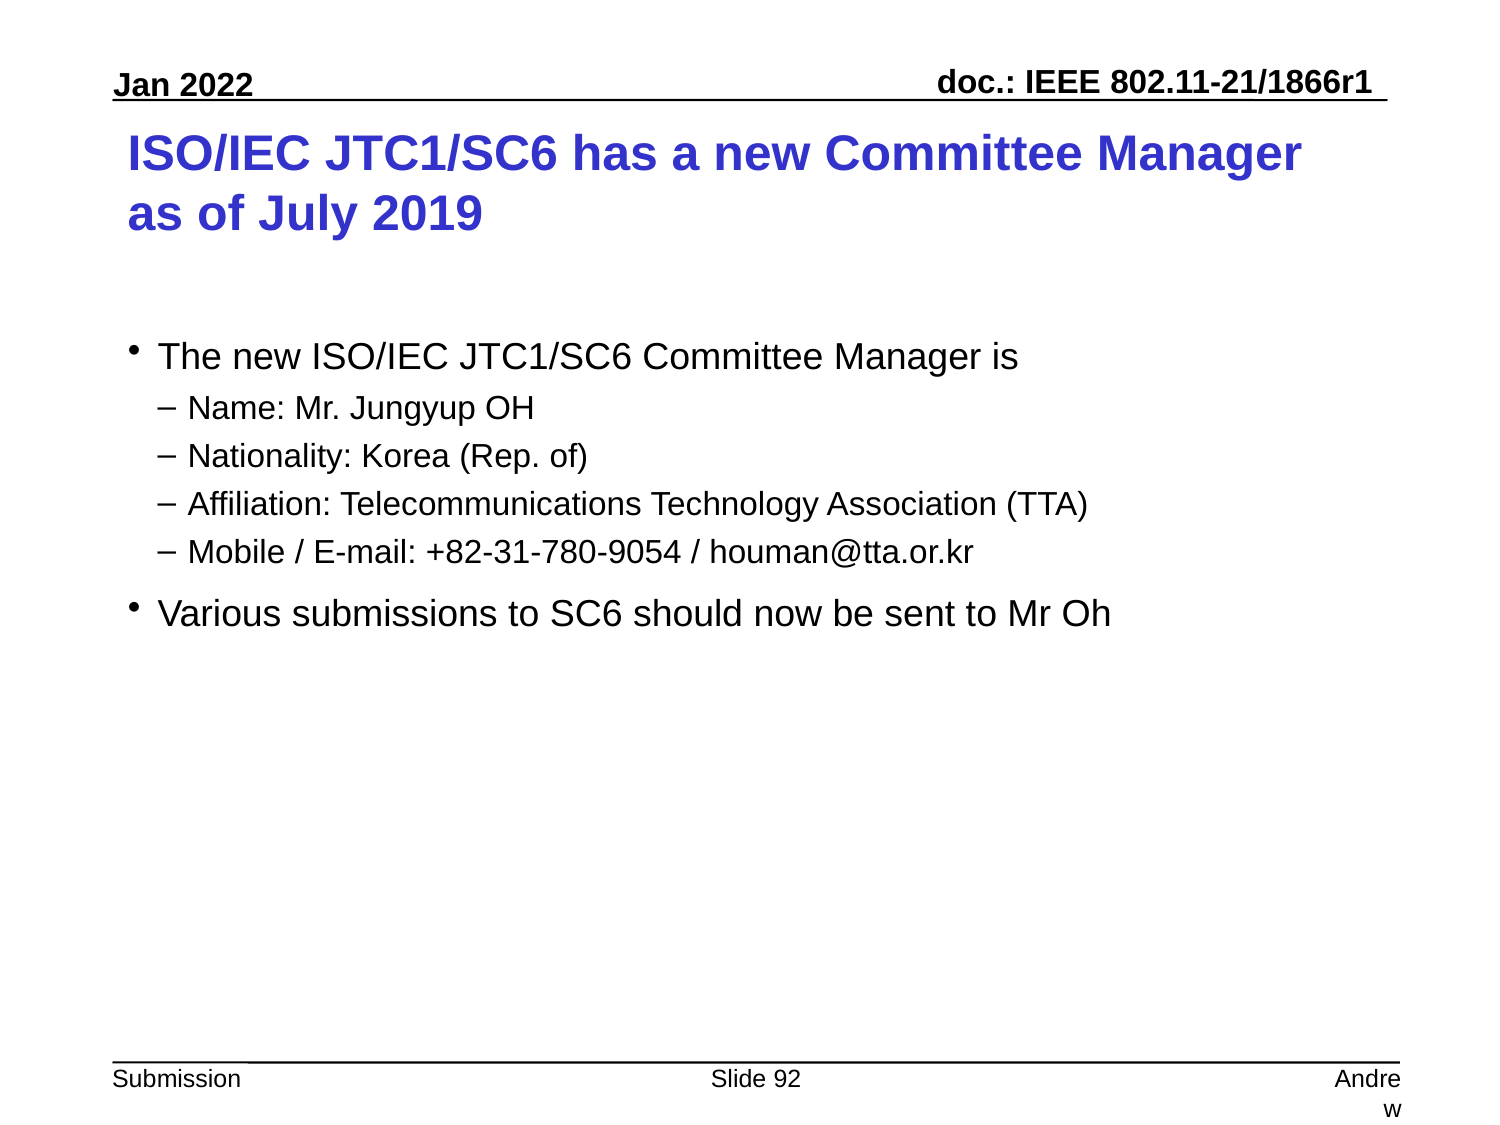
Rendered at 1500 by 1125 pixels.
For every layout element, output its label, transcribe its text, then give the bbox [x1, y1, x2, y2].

slide_number Slide 92 [709, 1061, 803, 1093]
list The new ISO/IEC JTC1/SC6 Committee Manager is Name: Mr. Jungyup OH Nationality: Korea (Rep. of) Affiliation: Telecommunications Technology Association (TTA) Mobile / E-mail: +82-31-780-9054 / houman@tta.or.kr Various submissions to SC6 should now be sent to Mr Oh [112, 324, 1388, 1000]
footer Andrew Myles, Cisco [1320, 1061, 1402, 1093]
title ISO/IEC JTC1/SC6 has a new Committee Manager as of July 2019 [112, 112, 1388, 288]
